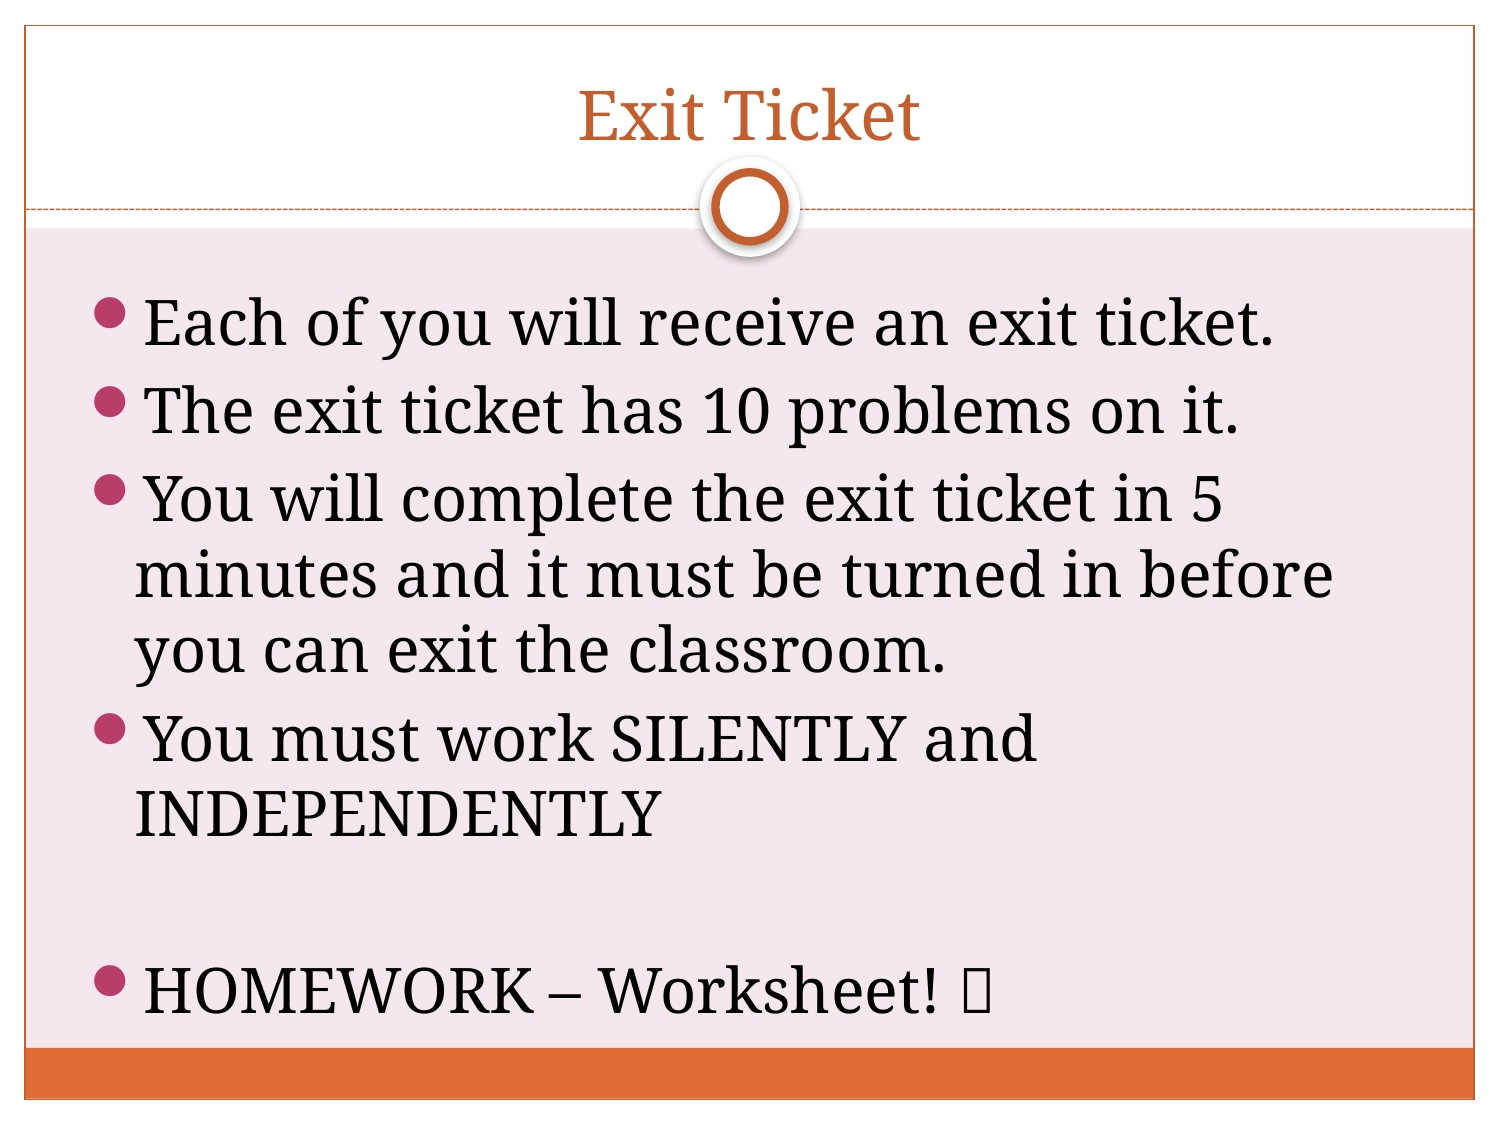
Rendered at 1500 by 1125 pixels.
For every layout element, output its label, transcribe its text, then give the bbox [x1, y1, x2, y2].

list Each of you will receive an exit ticket. The exit ticket has 10 problems on it. You will complete the exit ticket in 5 minutes and it must be turned in before you can exit the classroom. You must work SILENTLY and INDEPENDENTLY HOMEWORK – Worksheet!  [75, 275, 1425, 1063]
title Exit Ticket [49, 37, 1450, 162]
